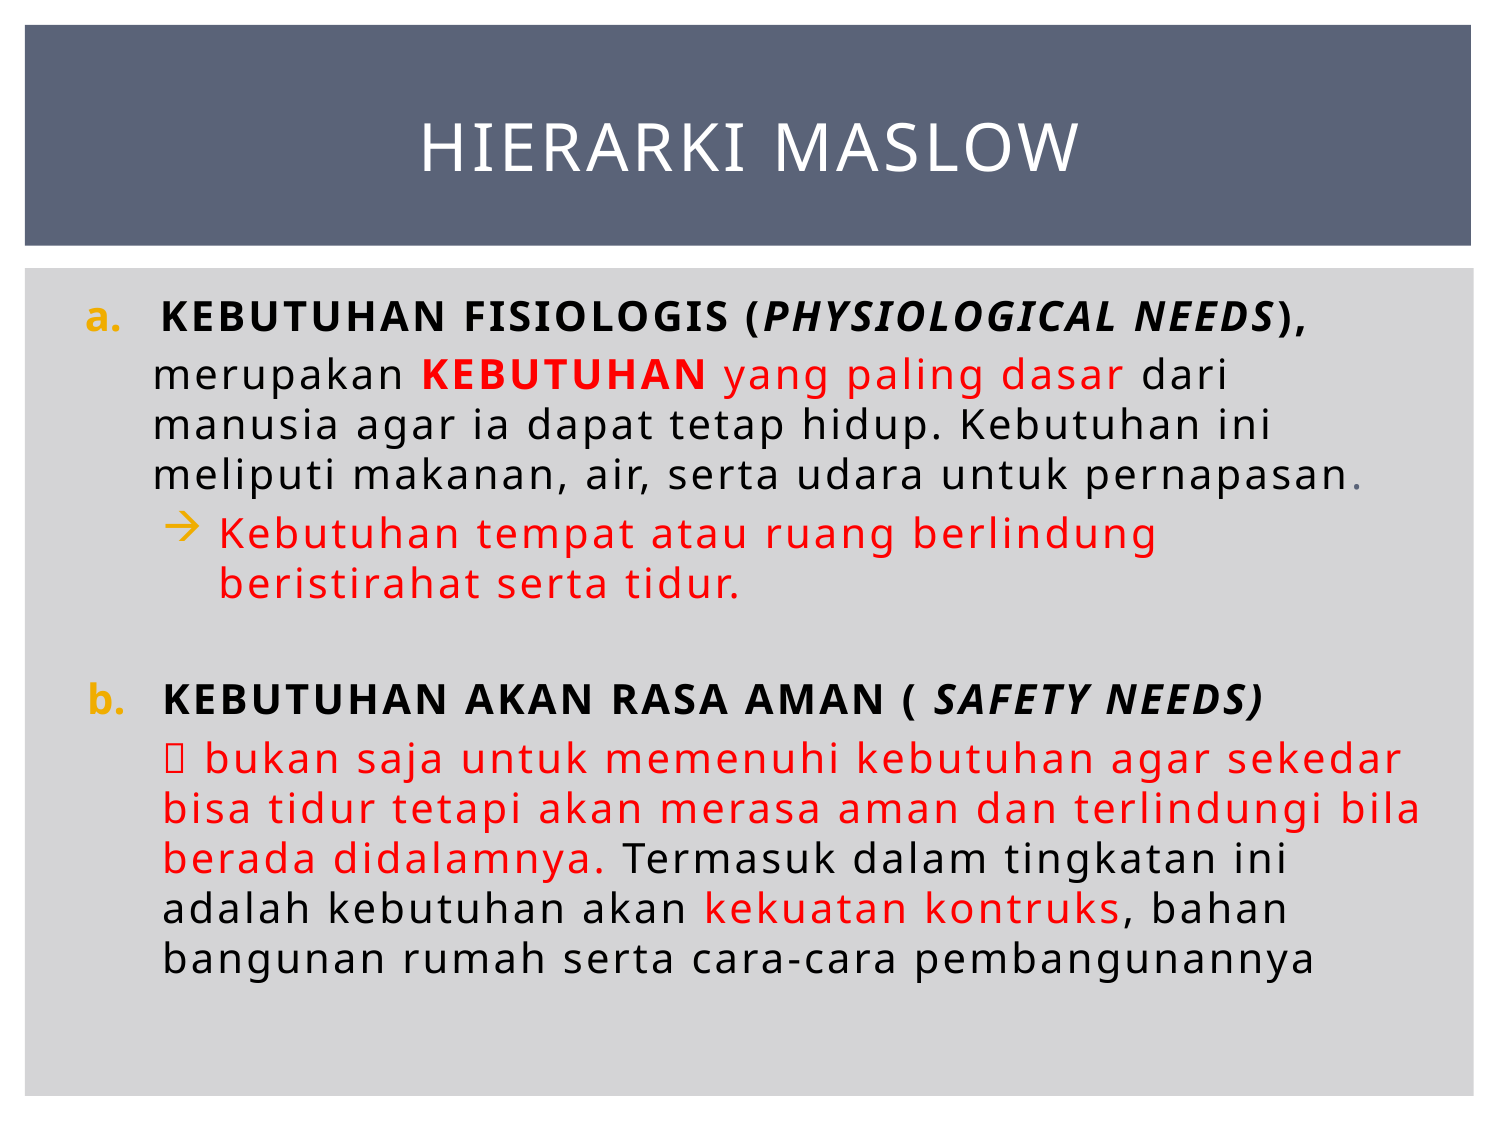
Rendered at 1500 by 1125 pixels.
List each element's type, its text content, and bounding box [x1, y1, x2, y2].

title Hierarki Maslow [62, 58, 1438, 232]
list KEBUTUHAN FISIOLOGIS (PHYSIOLOGICAL NEEDS), merupakan KEBUTUHAN yang paling dasar dari manusia agar ia dapat tetap hidup. Kebutuhan ini meliputi makanan, air, serta udara untuk pernapasan. Kebutuhan tempat atau ruang berlindung beristirahat serta tidur. KEBUTUHAN AKAN RASA AMAN ( SAFETY NEEDS)  bukan saja untuk memenuhi kebutuhan agar sekedar bisa tidur tetapi akan merasa aman dan terlindungi bila berada didalamnya. Termasuk dalam tingkatan ini adalah kebutuhan akan kekuatan kontruks, bahan bangunan rumah serta cara-cara pembangunannya [62, 281, 1442, 1005]
